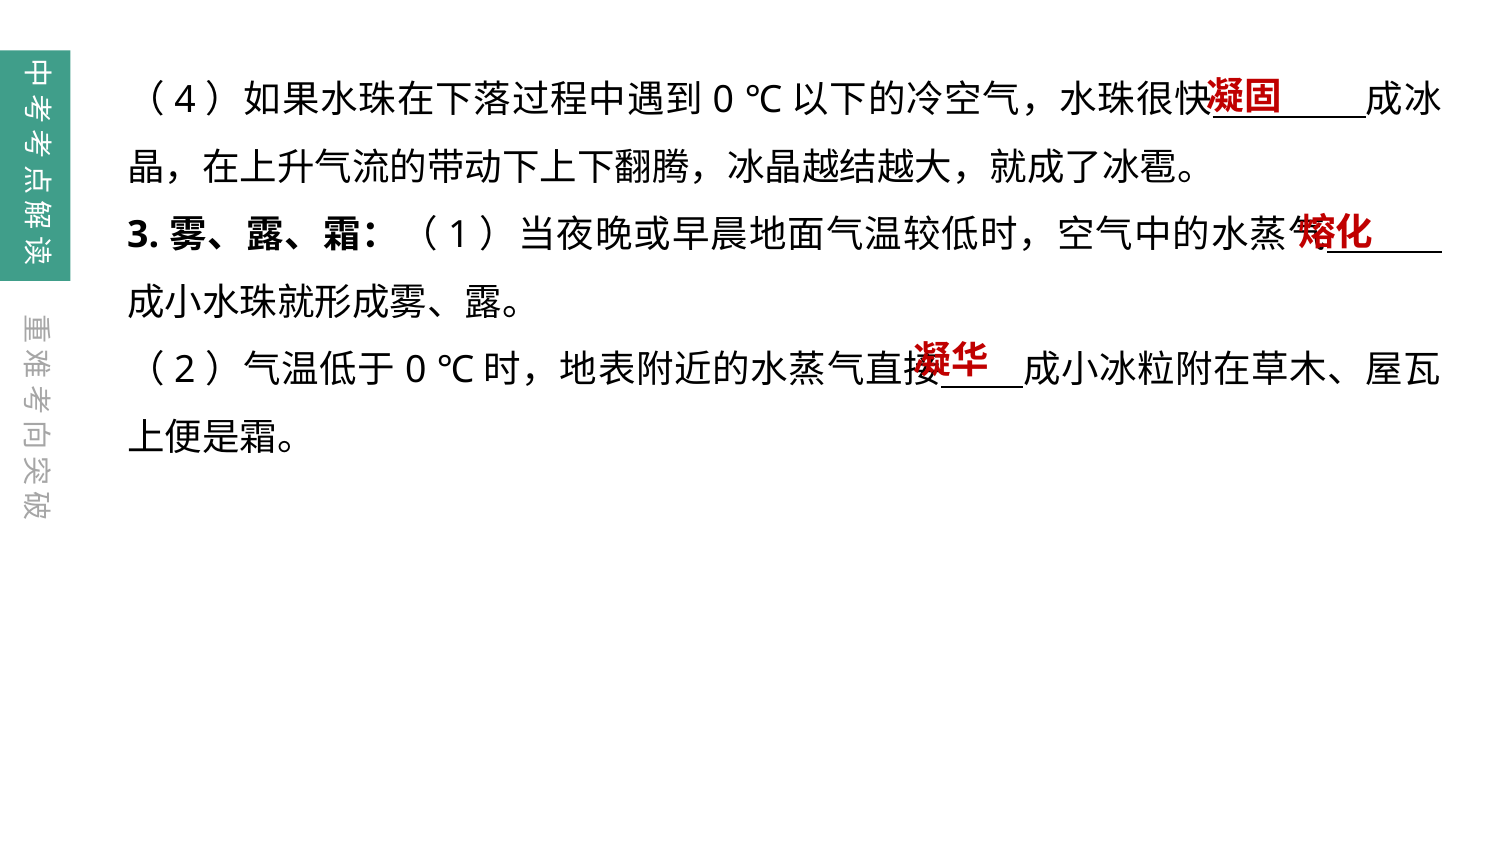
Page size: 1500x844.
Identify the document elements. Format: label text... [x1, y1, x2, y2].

text_box （4）如果水珠在下落过程中遇到0 ℃以下的冷空气，水珠很快 成冰晶，在上升气流的带动下上下翻腾，冰晶越结越大，就成了冰雹。 3.雾、露、霜：（1）当夜晚或早晨地面气温较低时，空气中的水蒸气 成小水珠就形成雾、露。 （2）气温低于0 ℃时，地表附近的水蒸气直接 成小冰粒附在草木、屋瓦上便是霜。 [121, 46, 1448, 464]
text_box 熔化 [1292, 179, 1421, 259]
text_box 凝华 [907, 307, 1042, 388]
text_box 凝固 [1200, 43, 1295, 123]
text_box 重难考向突破 [15, 302, 63, 534]
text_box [0, 47, 71, 281]
